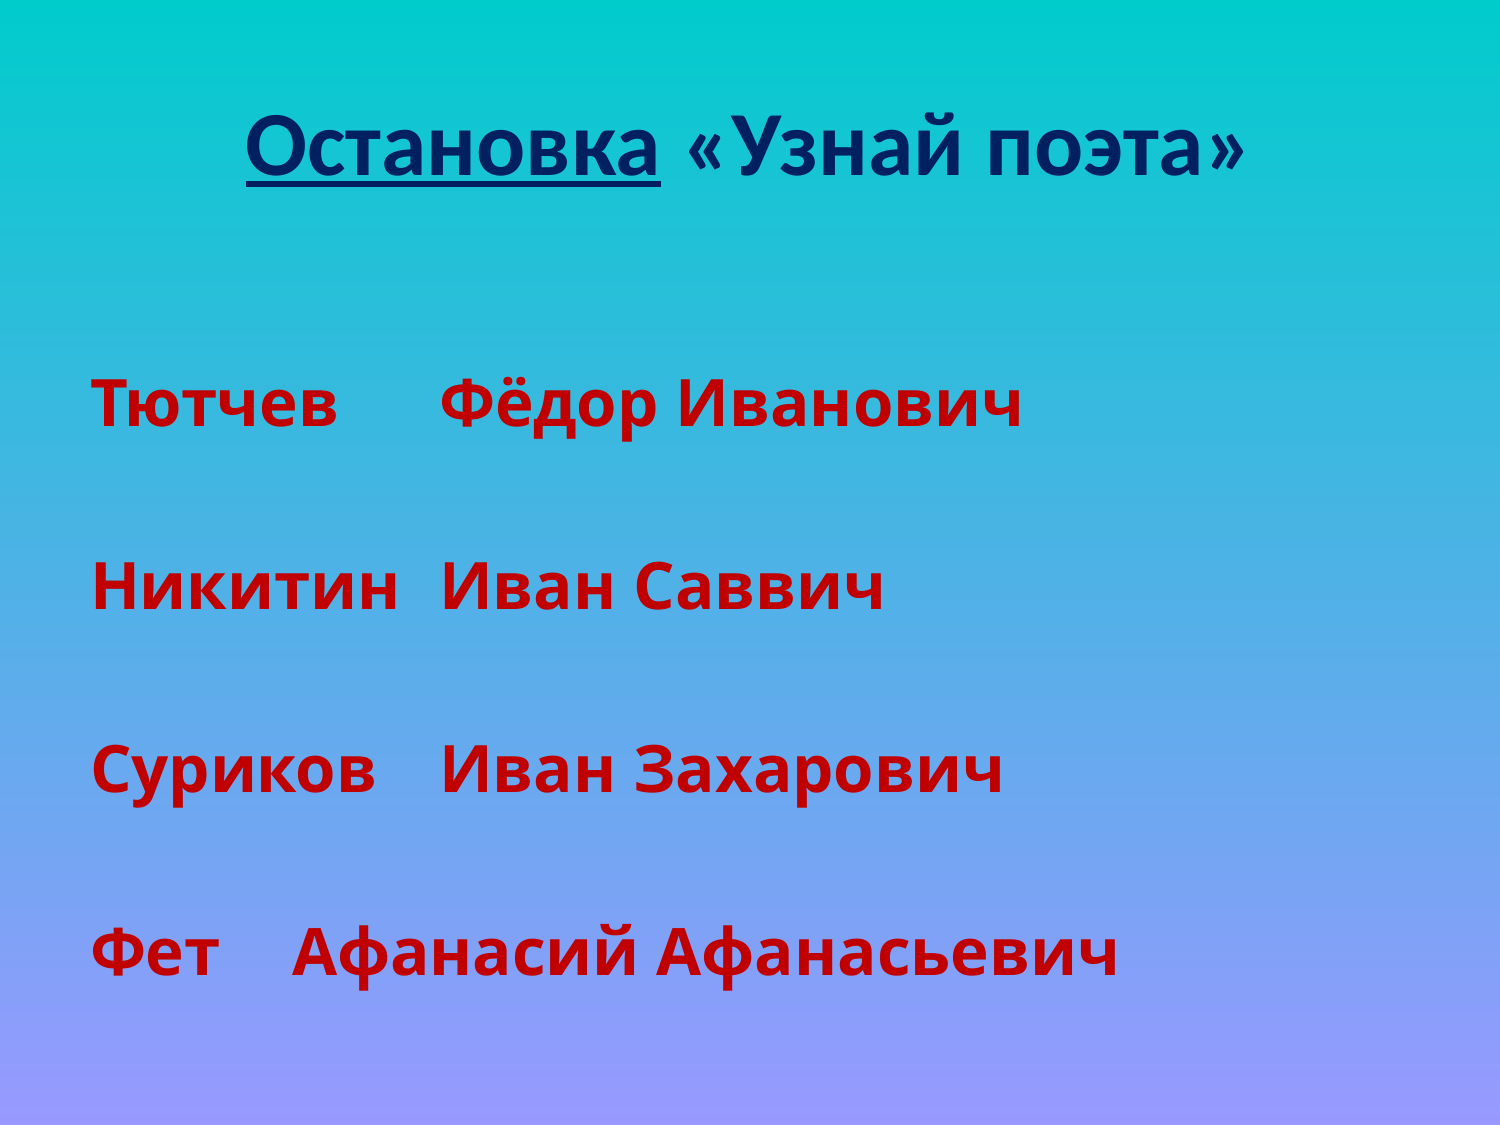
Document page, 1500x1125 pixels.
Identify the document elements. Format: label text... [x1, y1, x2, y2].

title Остановка «Узнай поэта» [75, 45, 1425, 233]
list Тютчев Фёдор Иванович Никитин Иван Саввич Суриков Иван Захарович Фет Афанасий Афанасьевич [75, 262, 1425, 1005]
